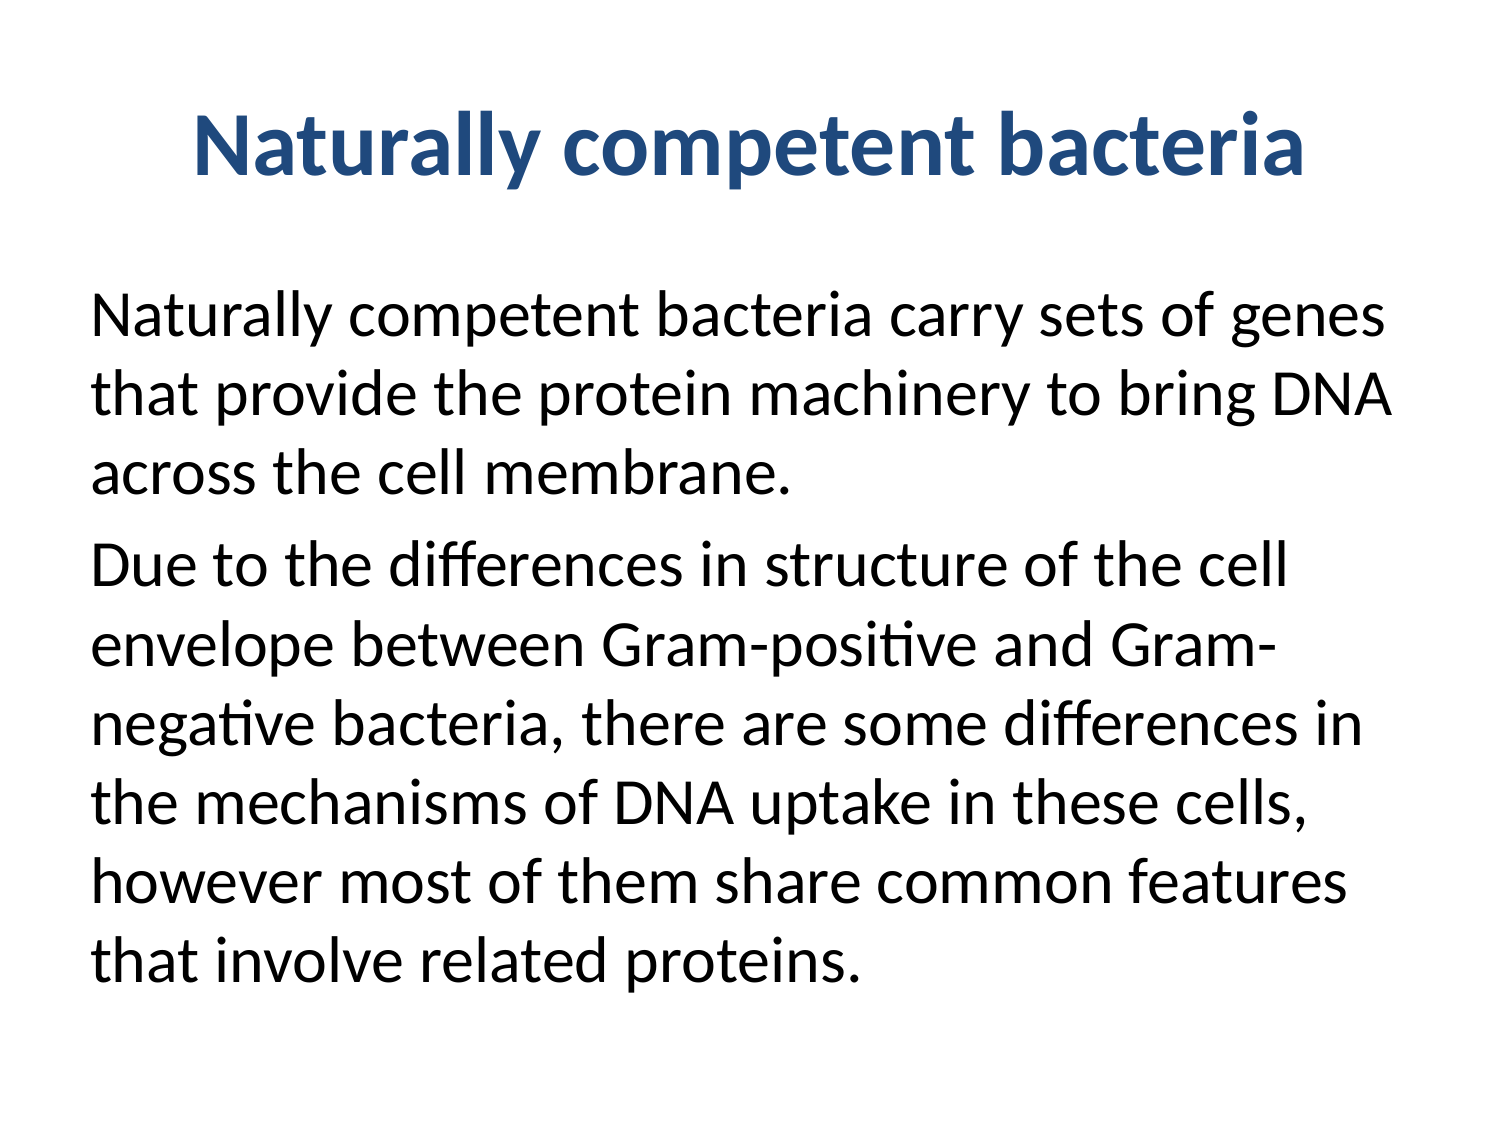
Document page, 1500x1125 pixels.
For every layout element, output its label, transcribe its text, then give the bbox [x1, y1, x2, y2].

title Naturally competent bacteria [75, 45, 1425, 233]
list Naturally competent bacteria carry sets of genes that provide the protein machinery to bring DNA across the cell membrane. Due to the differences in structure of the cell envelope between Gram-positive and Gram-negative bacteria, there are some differences in the mechanisms of DNA uptake in these cells, however most of them share common features that involve related proteins. [75, 262, 1425, 1005]
